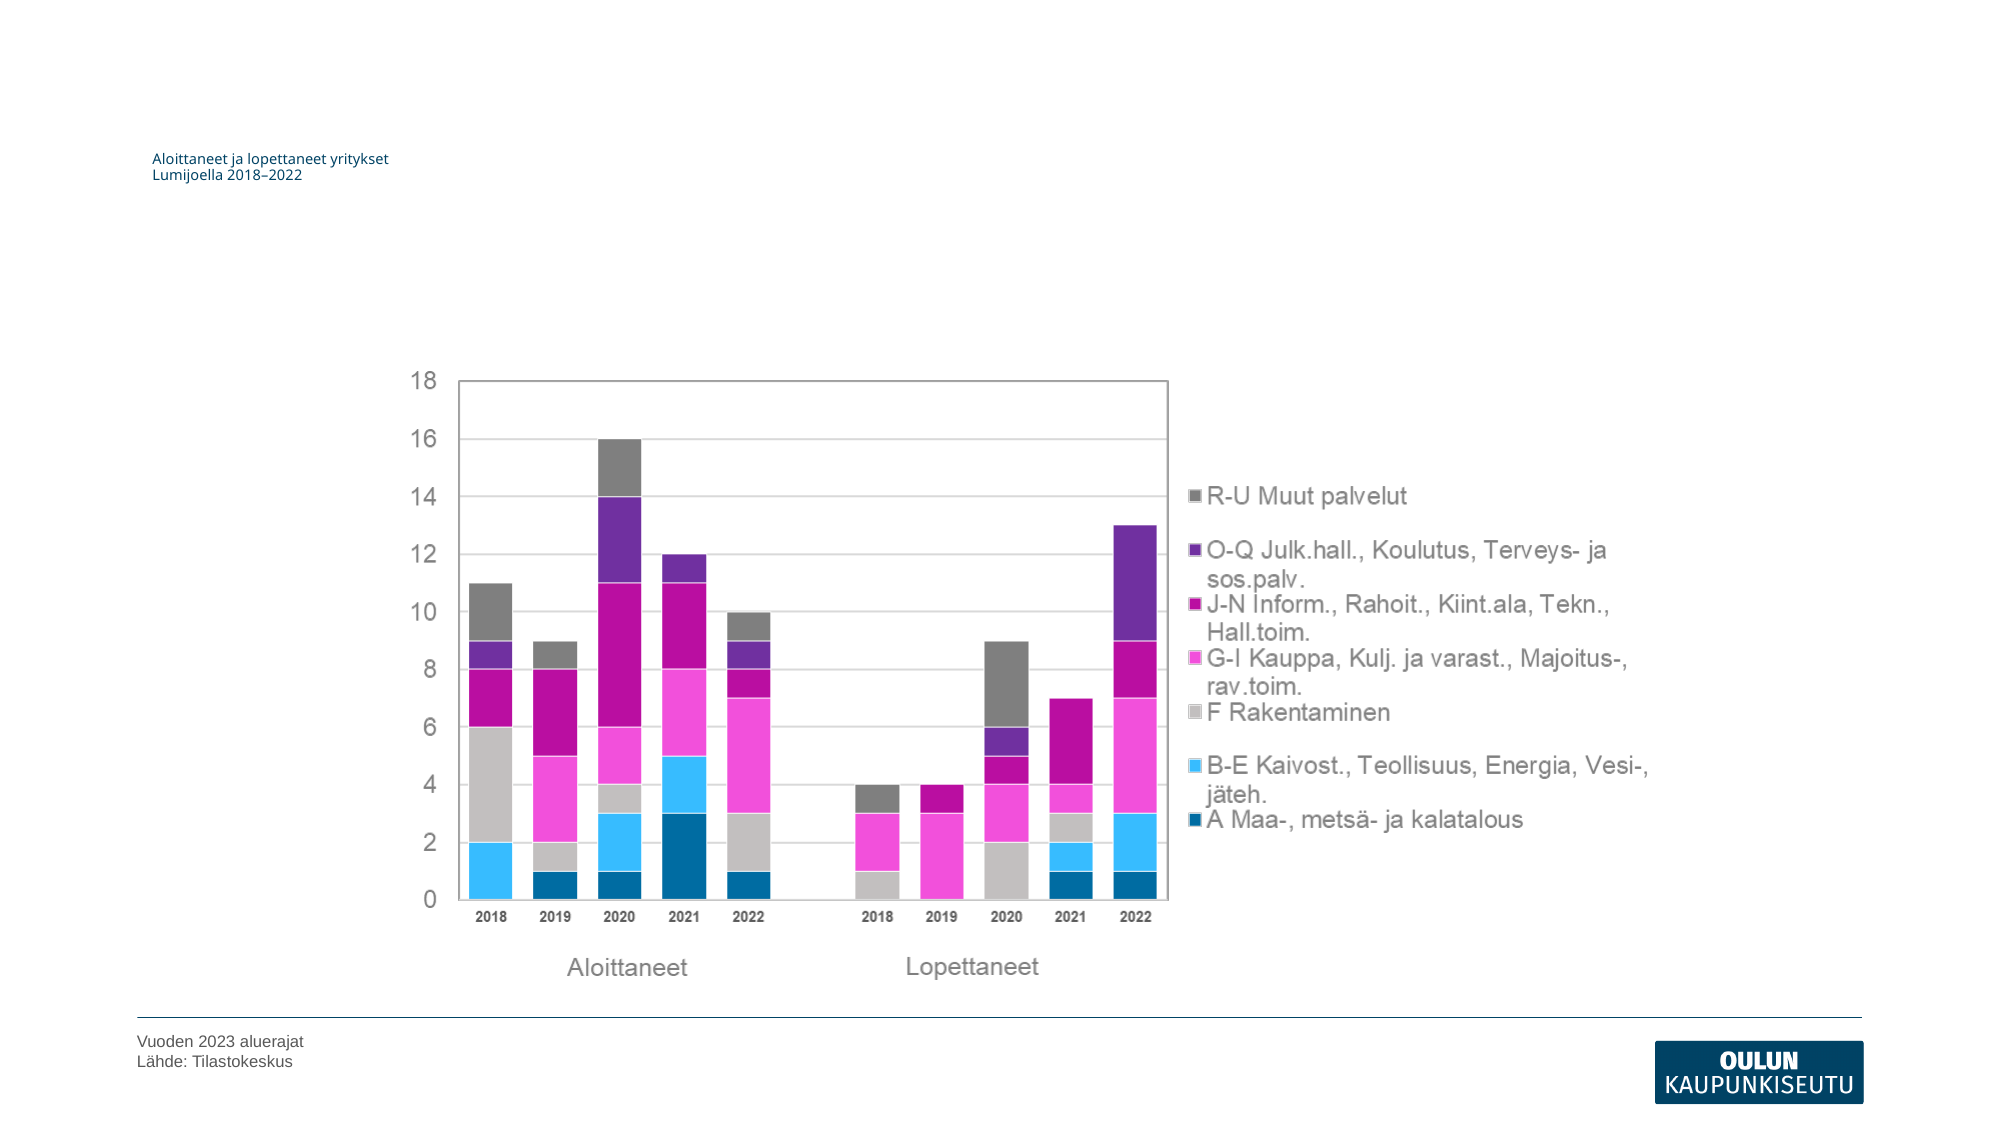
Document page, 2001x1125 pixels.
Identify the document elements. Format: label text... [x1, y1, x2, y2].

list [339, 307, 1661, 984]
title Aloittaneet ja lopettaneet yritykset Lumijoella 2018–2022 [137, 59, 1863, 278]
text_box Vuoden 2023 aluerajat Lähde: Tilastokeskus [122, 1023, 390, 1086]
picture [1621, 1016, 1895, 1125]
